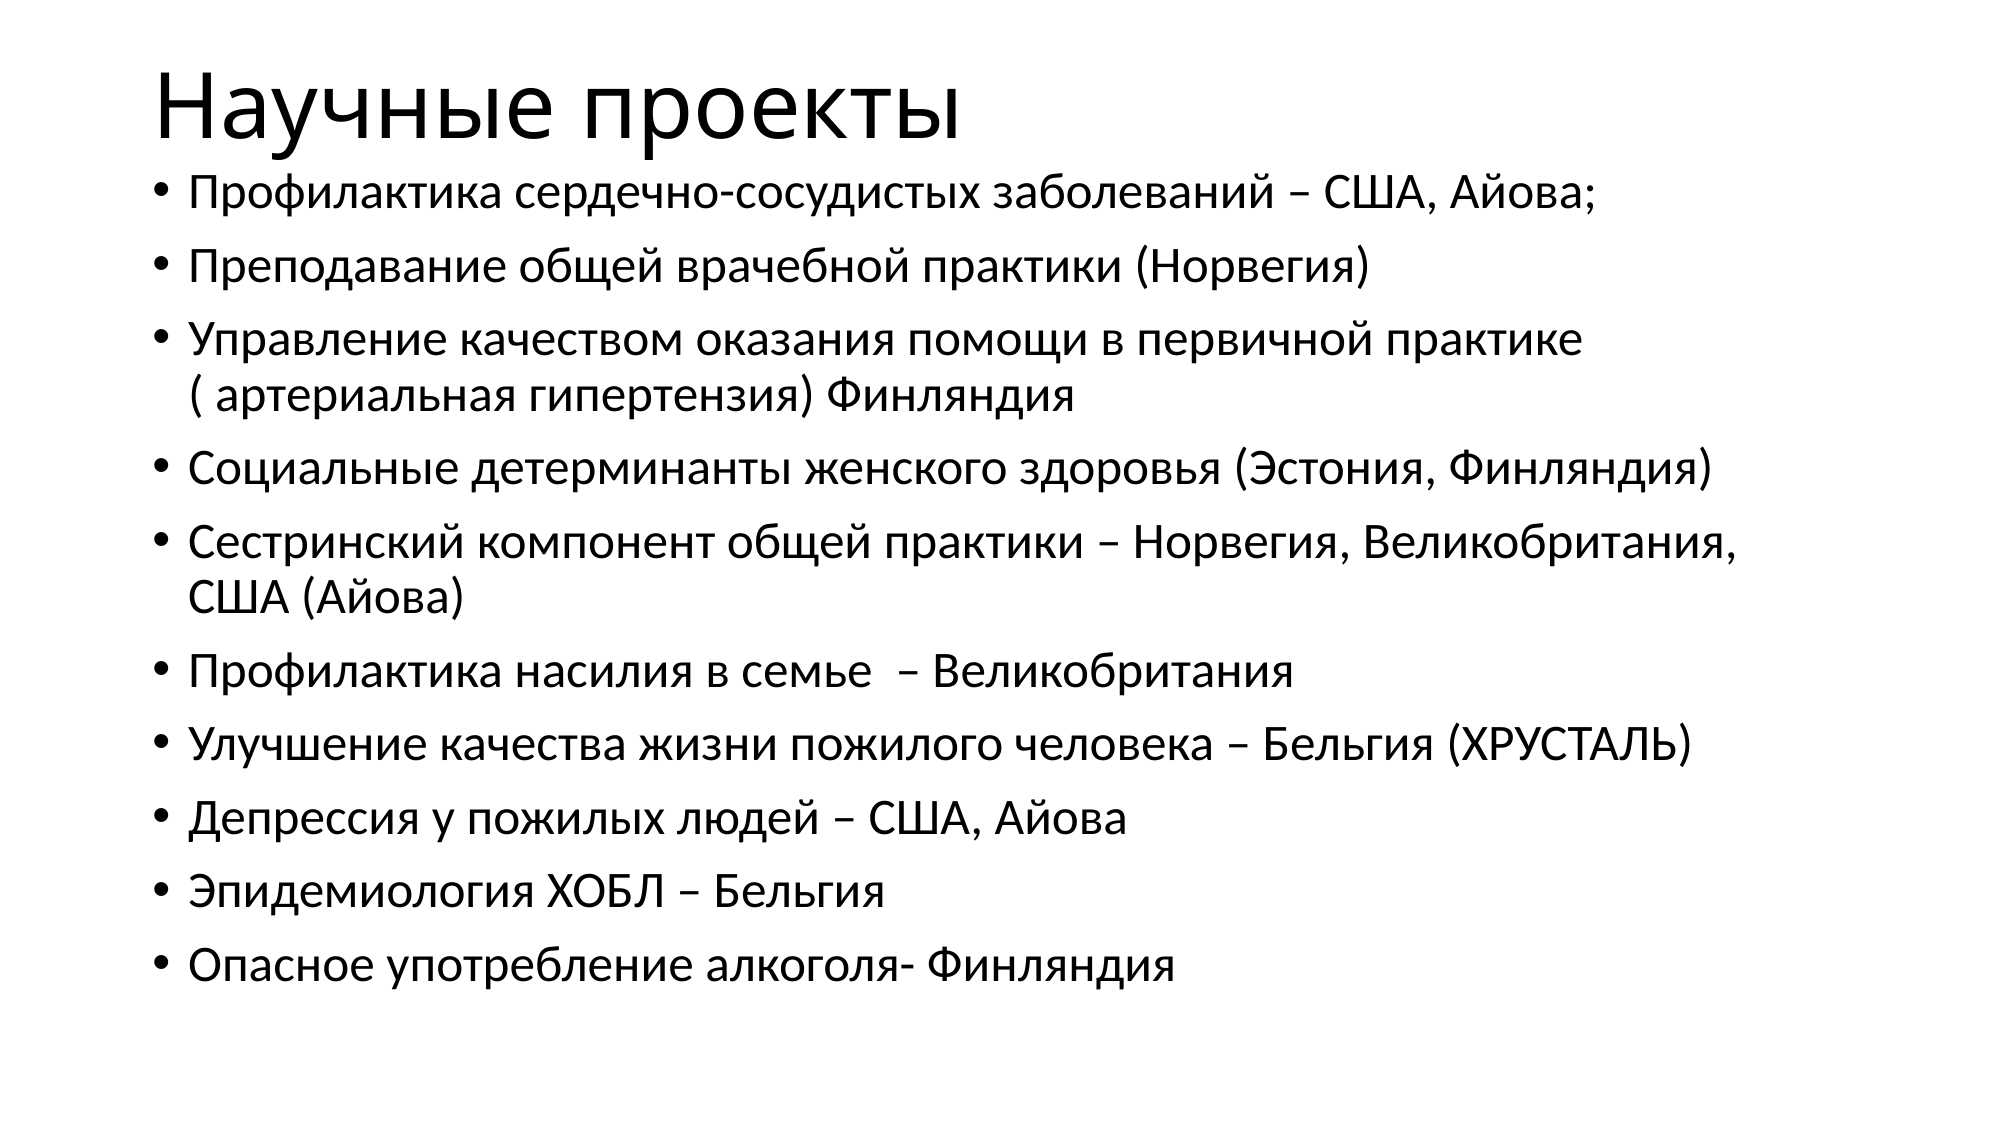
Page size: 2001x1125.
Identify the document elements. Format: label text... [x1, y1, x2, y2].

list Профилактика сердечно-сосудистых заболеваний – США, Айова; Преподавание общей врачебной практики (Норвегия) Управление качеством оказания помощи в первичной практике ( артериальная гипертензия) Финляндия Социальные детерминанты женского здоровья (Эстония, Финляндия) Сестринский компонент общей практики – Норвегия, Великобритания, США (Айова) Профилактика насилия в семье – Великобритания Улучшение качества жизни пожилого человека – Бельгия (ХРУСТАЛЬ) Депрессия у пожилых людей – США, Айова Эпидемиология ХОБЛ – Бельгия Опасное употребление алкоголя- Финляндия [137, 157, 1863, 1014]
title Научные проекты [137, 0, 1863, 157]
